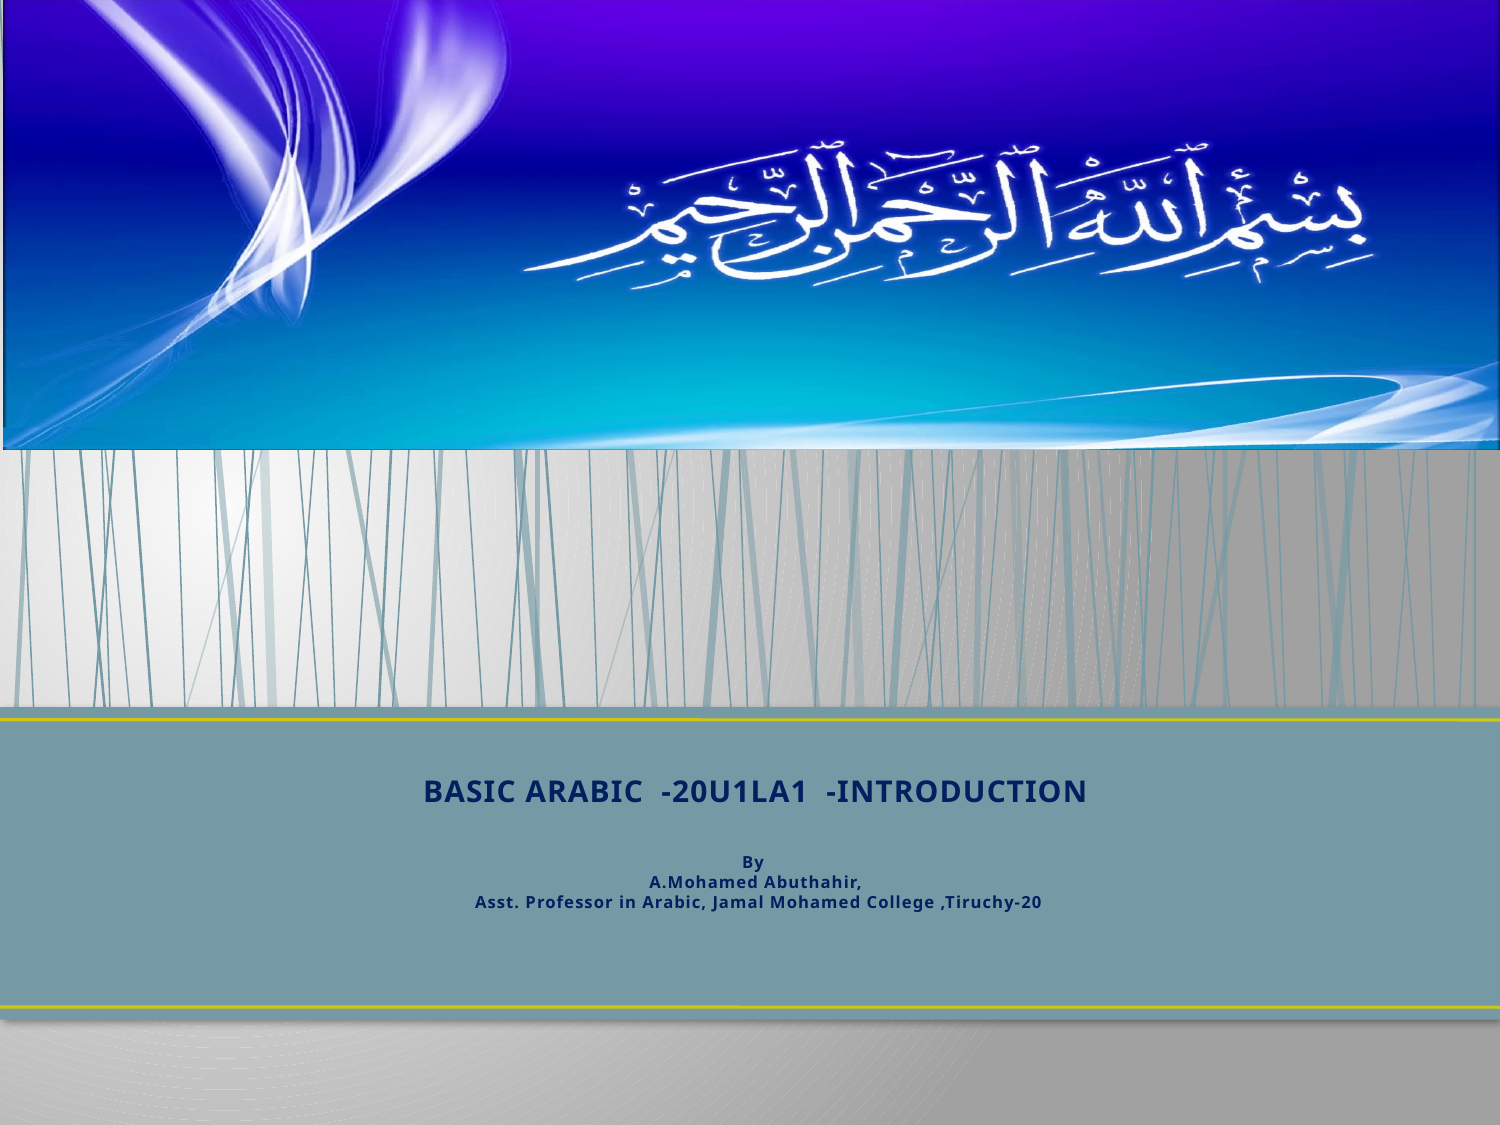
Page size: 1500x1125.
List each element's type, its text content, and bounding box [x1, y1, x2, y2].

title BASIC ARABIC -20U1LA1 -INTRODUCTION By A.Mohamed Abuthahir, Asst. Professor in Arabic, Jamal Mohamed College ,Tiruchy-20 [75, 762, 1438, 920]
picture [365, 365, 1007, 451]
picture [2, 0, 1500, 451]
picture [922, 411, 950, 417]
